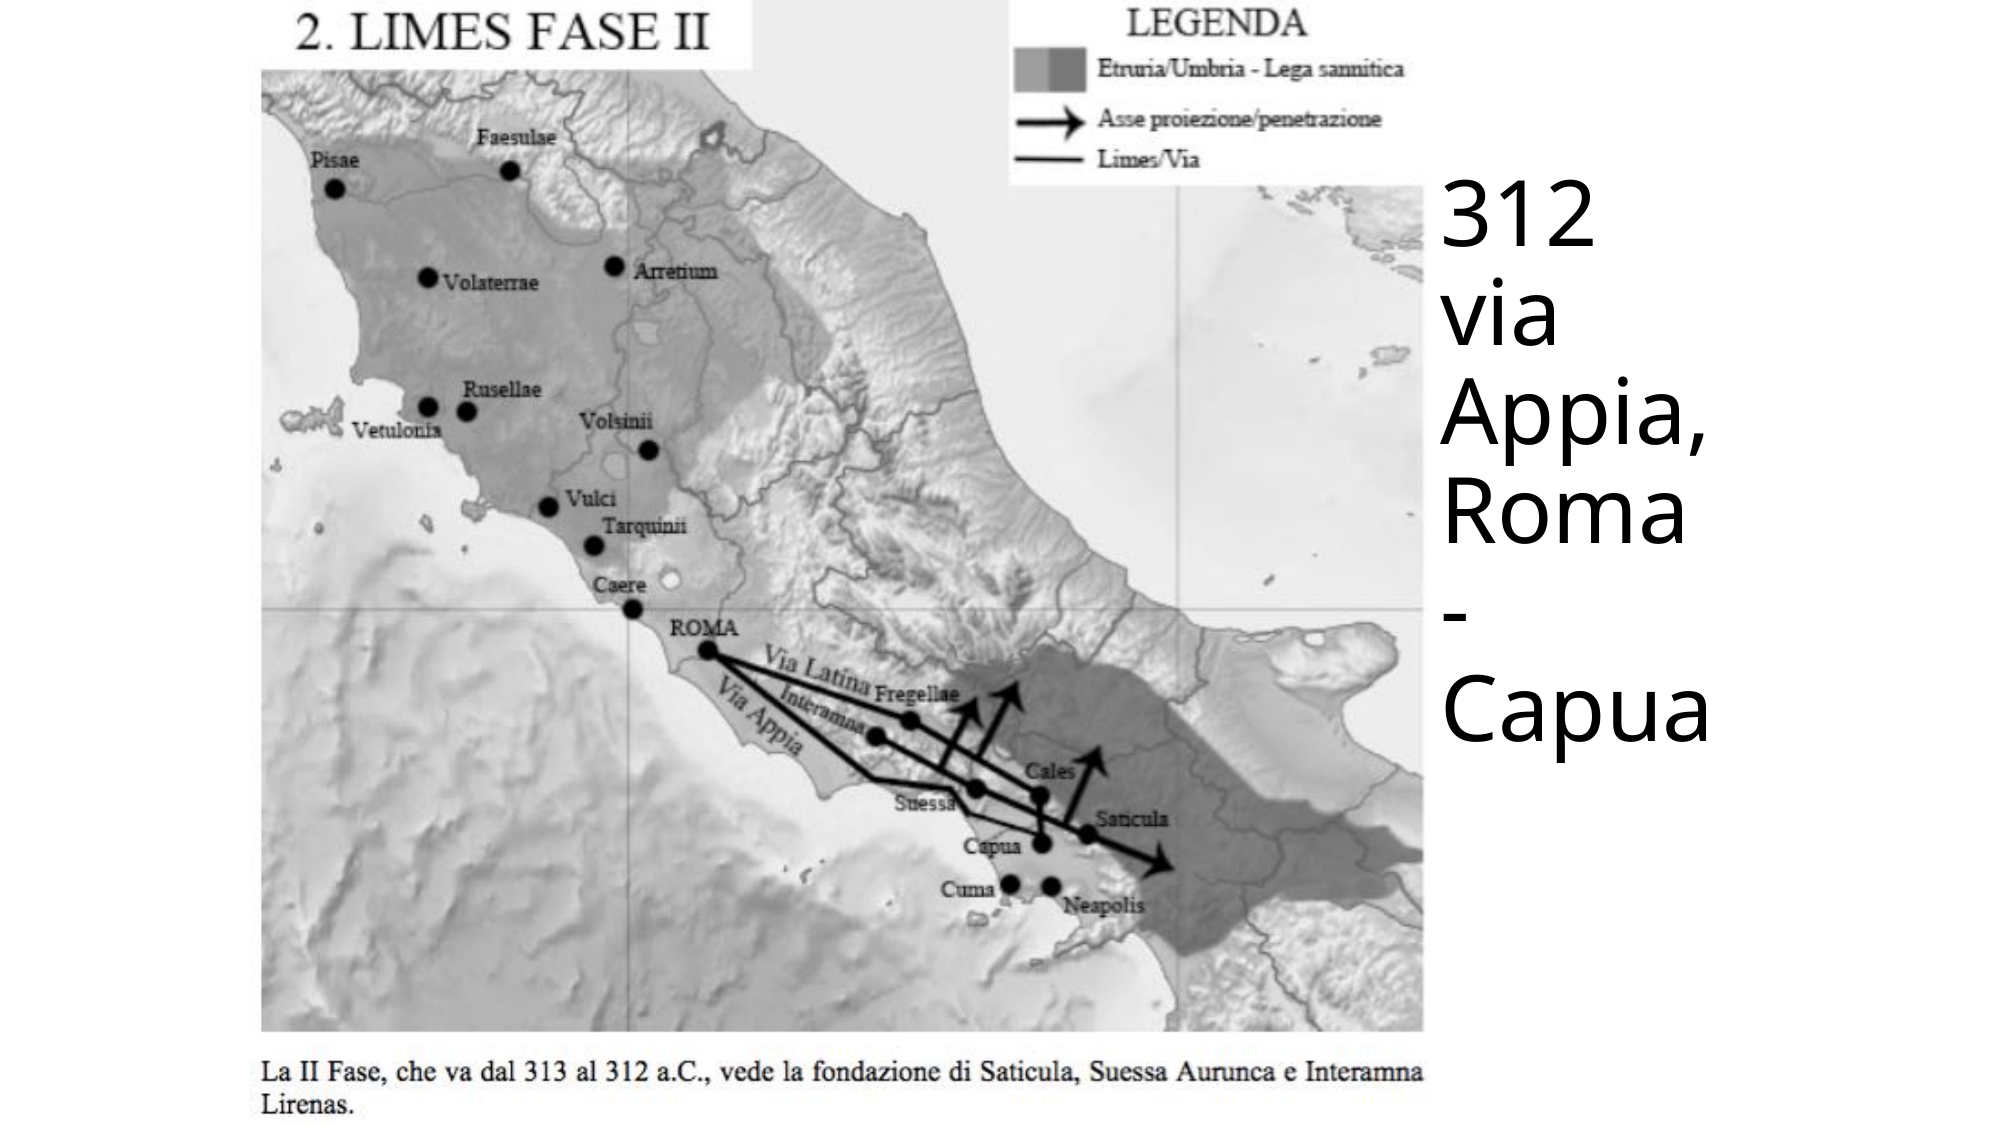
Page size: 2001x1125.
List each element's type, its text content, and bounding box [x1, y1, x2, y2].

title 312 via Appia, Roma - Capua [1430, 0, 1750, 929]
picture [249, 0, 1430, 1125]
